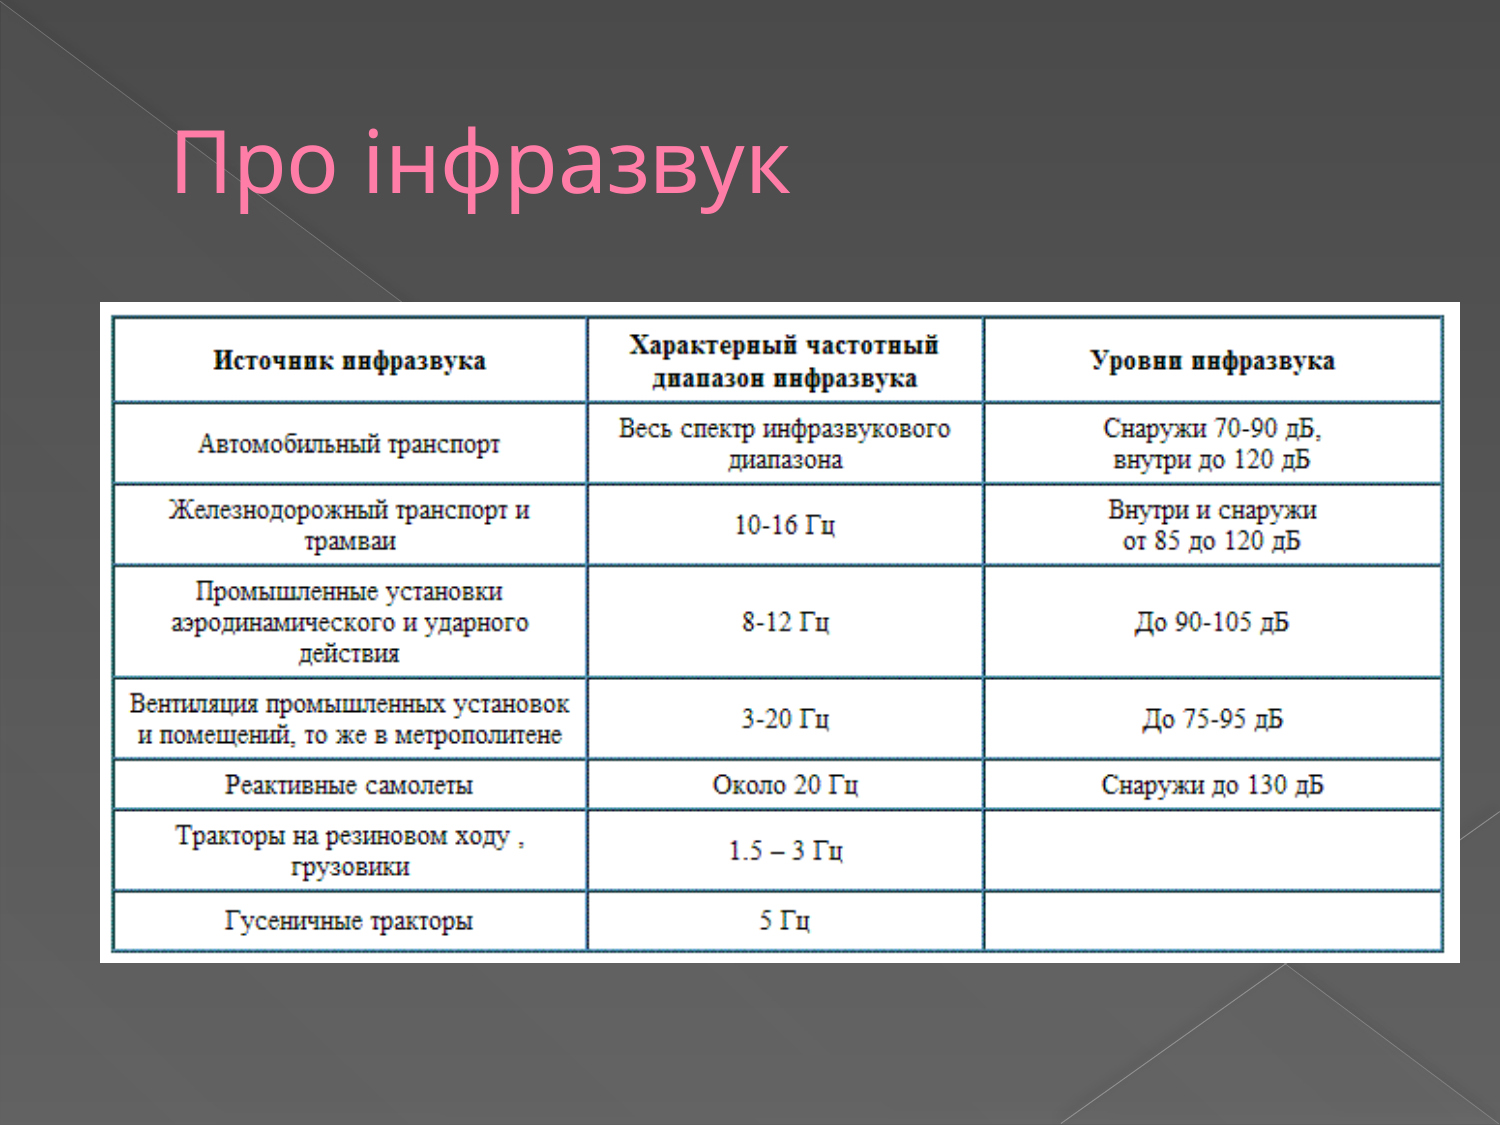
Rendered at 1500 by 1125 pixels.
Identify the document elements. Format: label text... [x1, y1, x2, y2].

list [100, 302, 1461, 963]
title Про інфразвук [75, 43, 1425, 274]
